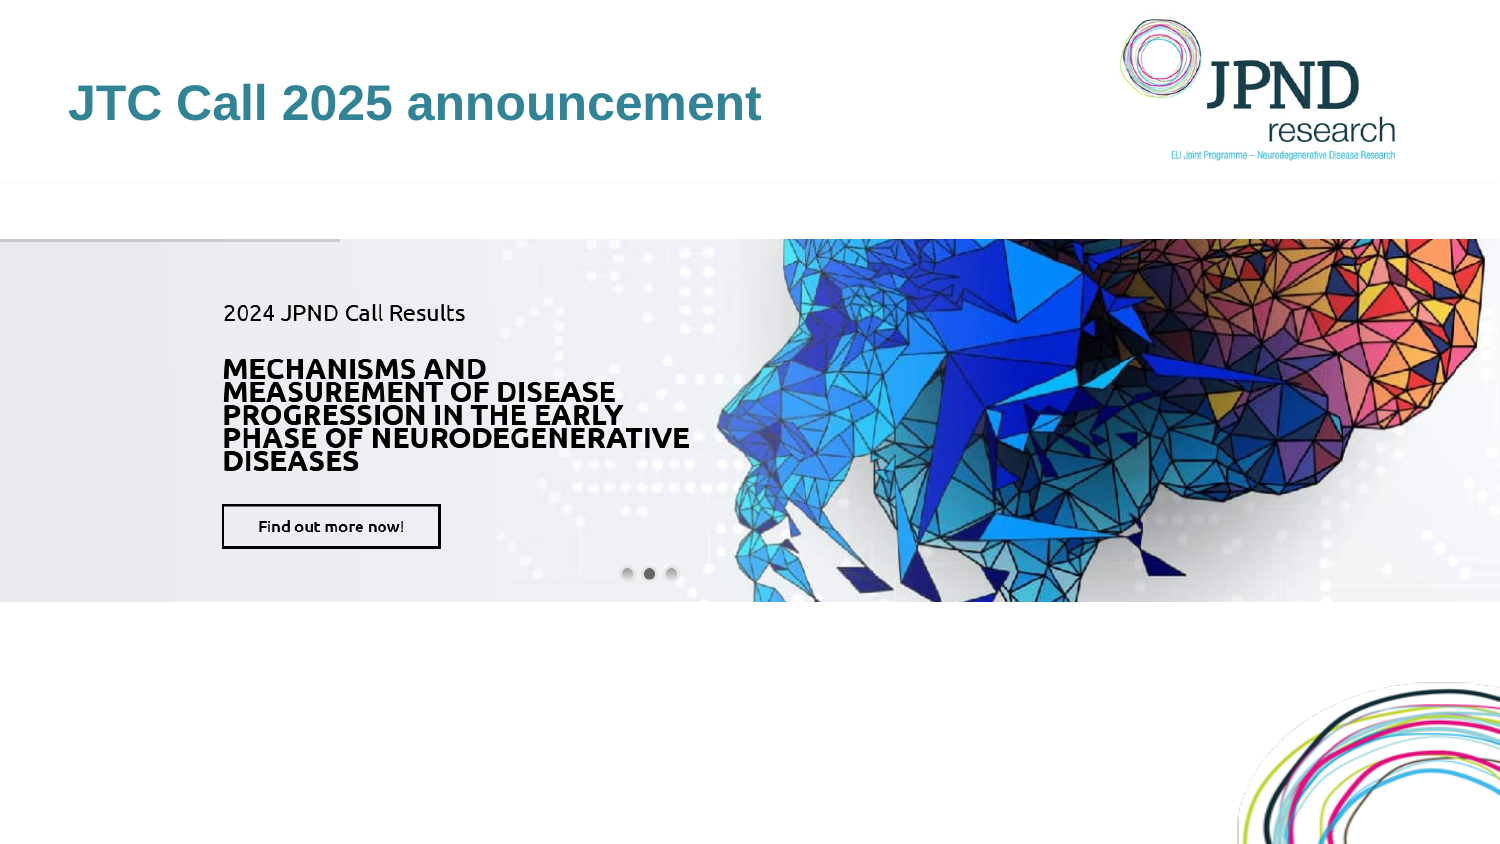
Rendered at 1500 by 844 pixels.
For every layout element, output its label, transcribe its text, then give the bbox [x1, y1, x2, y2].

picture [0, 239, 1500, 604]
picture [1200, 678, 1500, 844]
picture [1096, 3, 1437, 177]
title JTC Call 2025 announcement [53, 55, 1107, 145]
